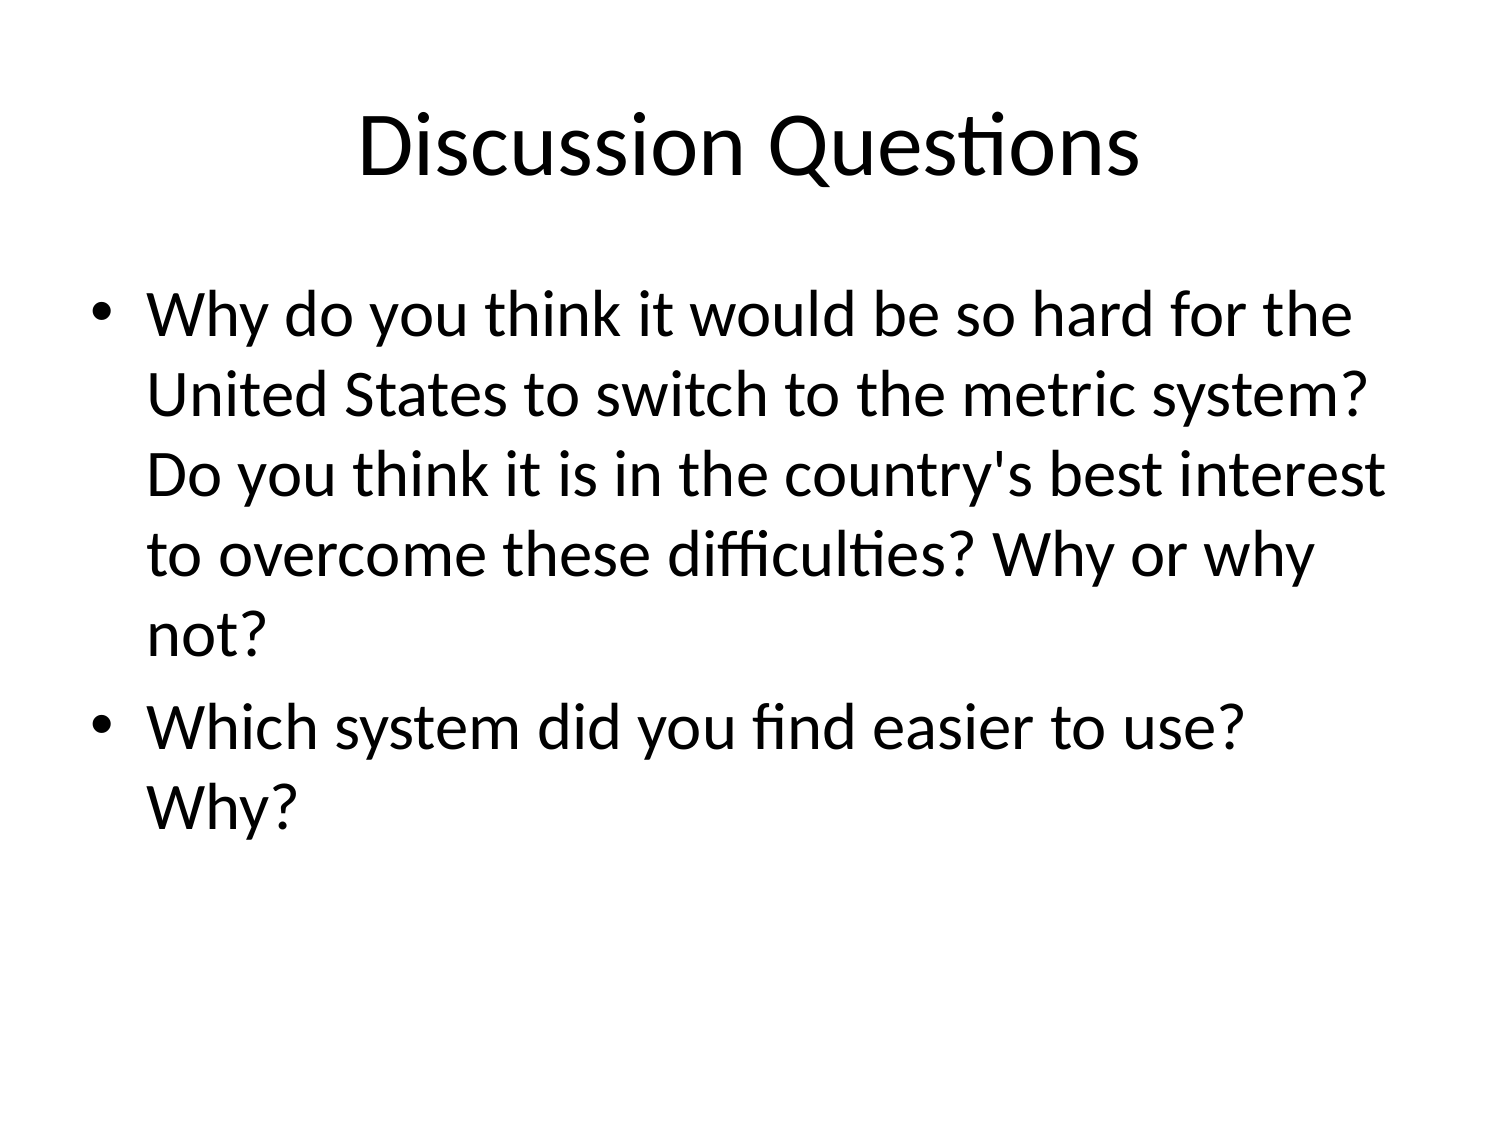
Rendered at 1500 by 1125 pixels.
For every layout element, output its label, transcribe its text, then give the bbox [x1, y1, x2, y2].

title Discussion Questions [75, 45, 1425, 233]
list Why do you think it would be so hard for the United States to switch to the metric system? Do you think it is in the country's best interest to overcome these difficulties? Why or why not? Which system did you find easier to use? Why? [75, 262, 1425, 1005]
